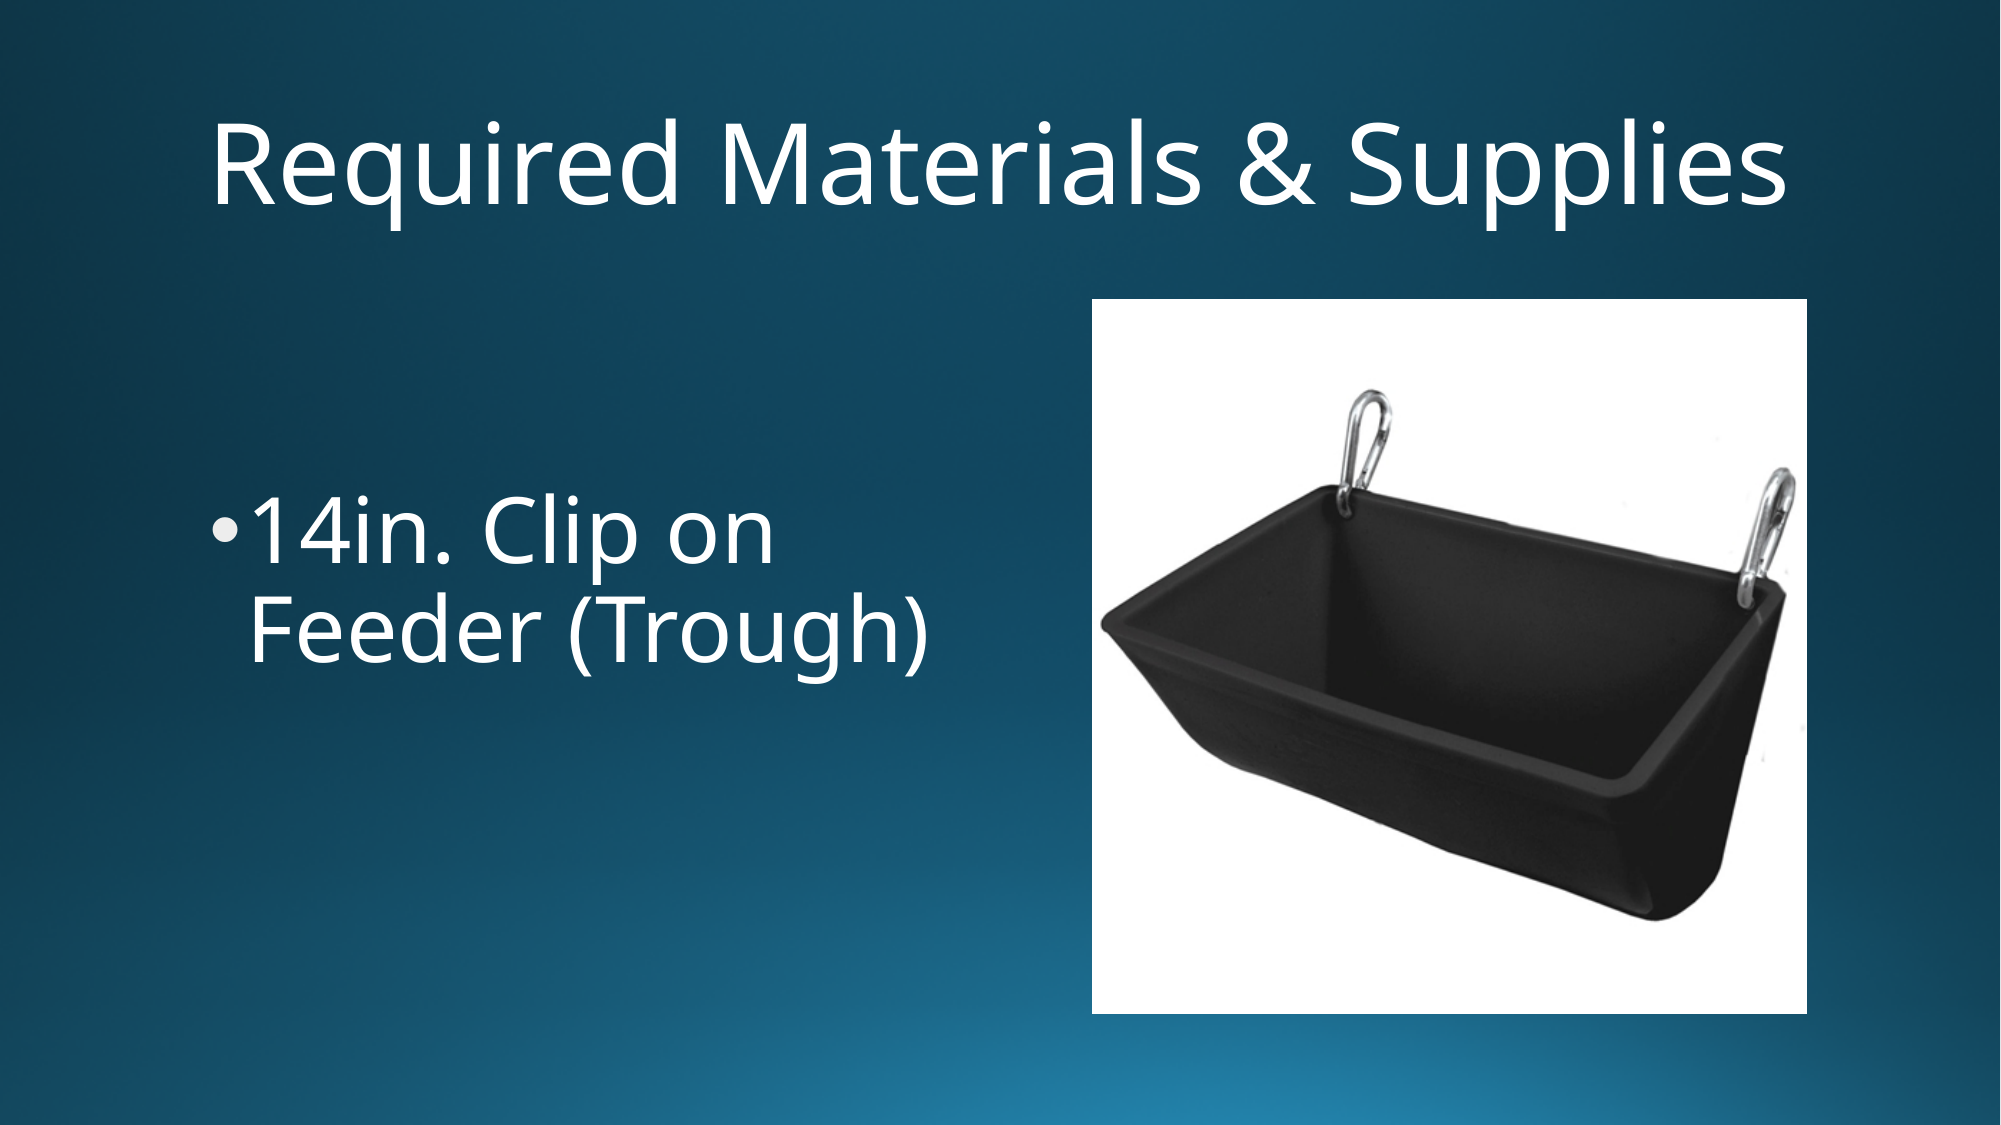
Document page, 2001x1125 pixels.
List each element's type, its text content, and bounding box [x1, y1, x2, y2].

list 14in. Clip on Feeder (Trough) [194, 476, 1019, 723]
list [1092, 299, 1807, 1014]
title Required Materials & Supplies [137, 59, 1863, 278]
picture [0, 0, 2001, 1125]
